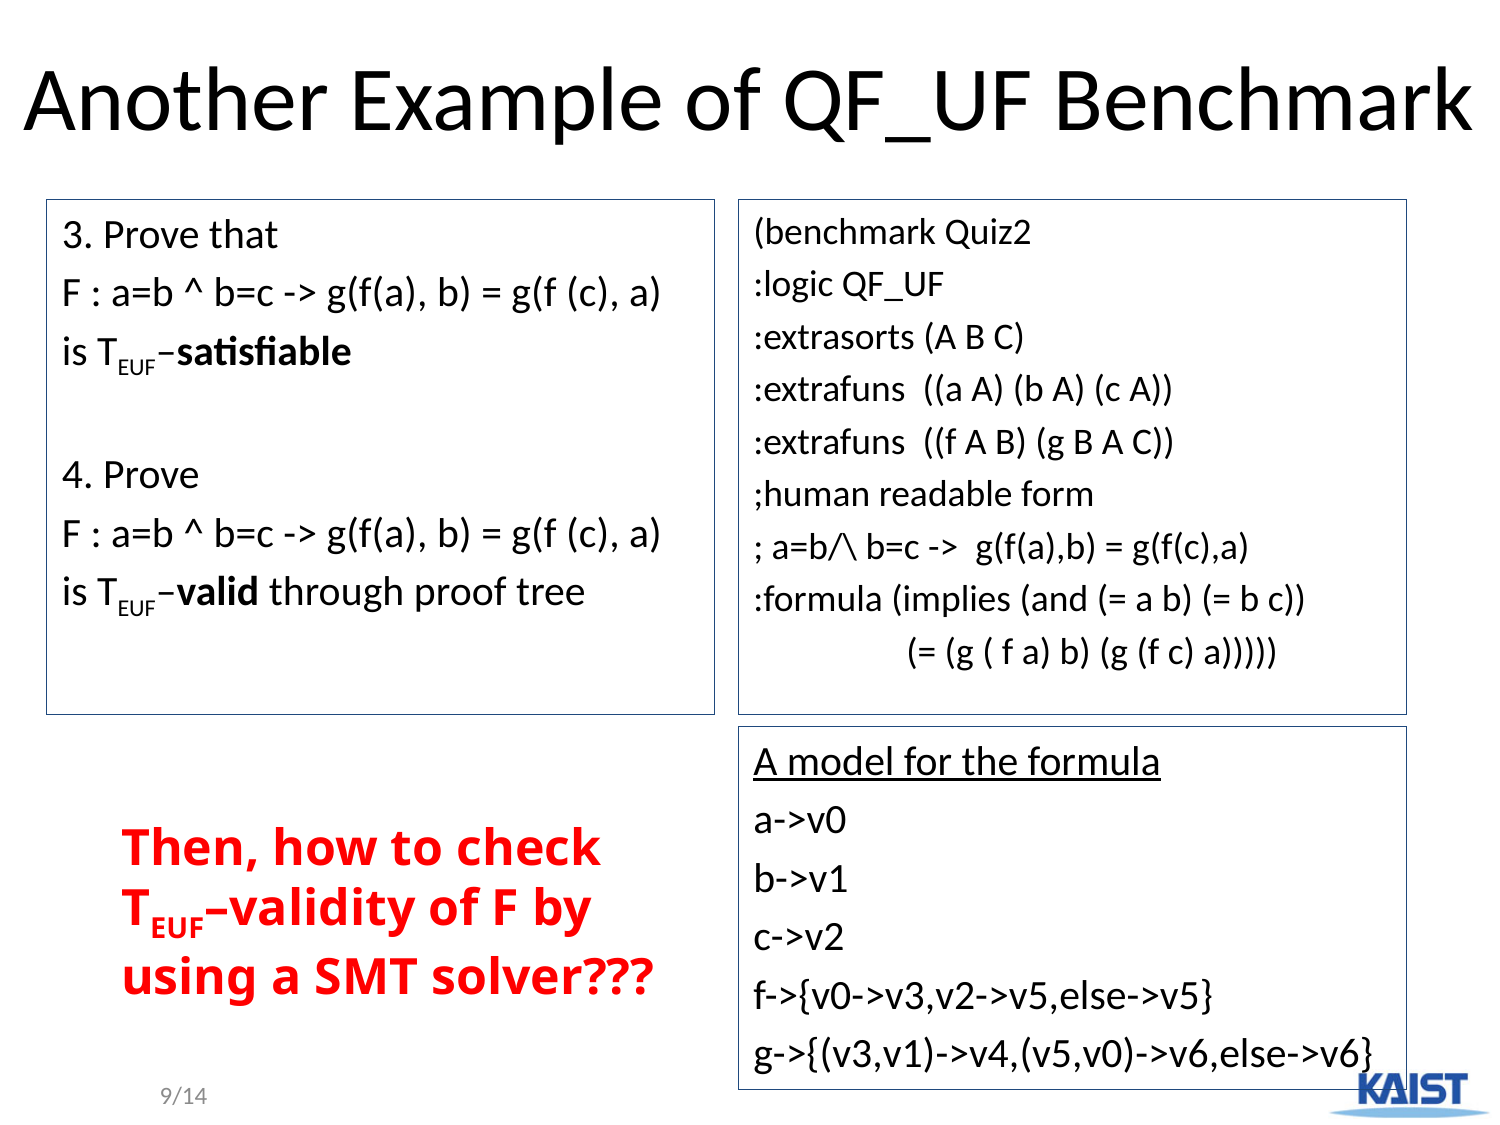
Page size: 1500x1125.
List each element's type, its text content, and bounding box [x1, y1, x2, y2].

text_box Then, how to check TEUF–validity of F by using a SMT solver??? [106, 808, 683, 1012]
list 3. Prove that F : a=b ^ b=c -> g(f(a), b) = g(f (c), a) is TEUF–satisfiable 4. Prove F : a=b ^ b=c -> g(f(a), b) = g(f (c), a) is TEUF–valid through proof tree [46, 199, 715, 715]
text_box (benchmark Quiz2 :logic QF_UF :extrasorts (A B C) :extrafuns ((a A) (b A) (c A)) :extrafuns ((f A B) (g B A C)) ;human readable form ; a=b/\ b=c -> g(f(a),b) = g(f(c),a) :formula (implies (and (= a b) (= b c)) (= (g ( f a) b) (g (f c) a))))) [738, 199, 1407, 715]
text_box A model for the formula a->v0 b->v1 c->v2 f->{v0->v3,v2->v5,else->v5} g->{(v3,v1)->v4,(v5,v0)->v6,else->v6} [738, 726, 1407, 1090]
picture [1324, 1069, 1492, 1122]
title Another Example of QF_UF Benchmark [0, 23, 1500, 164]
slide_number 9/14 [75, 1065, 223, 1125]
